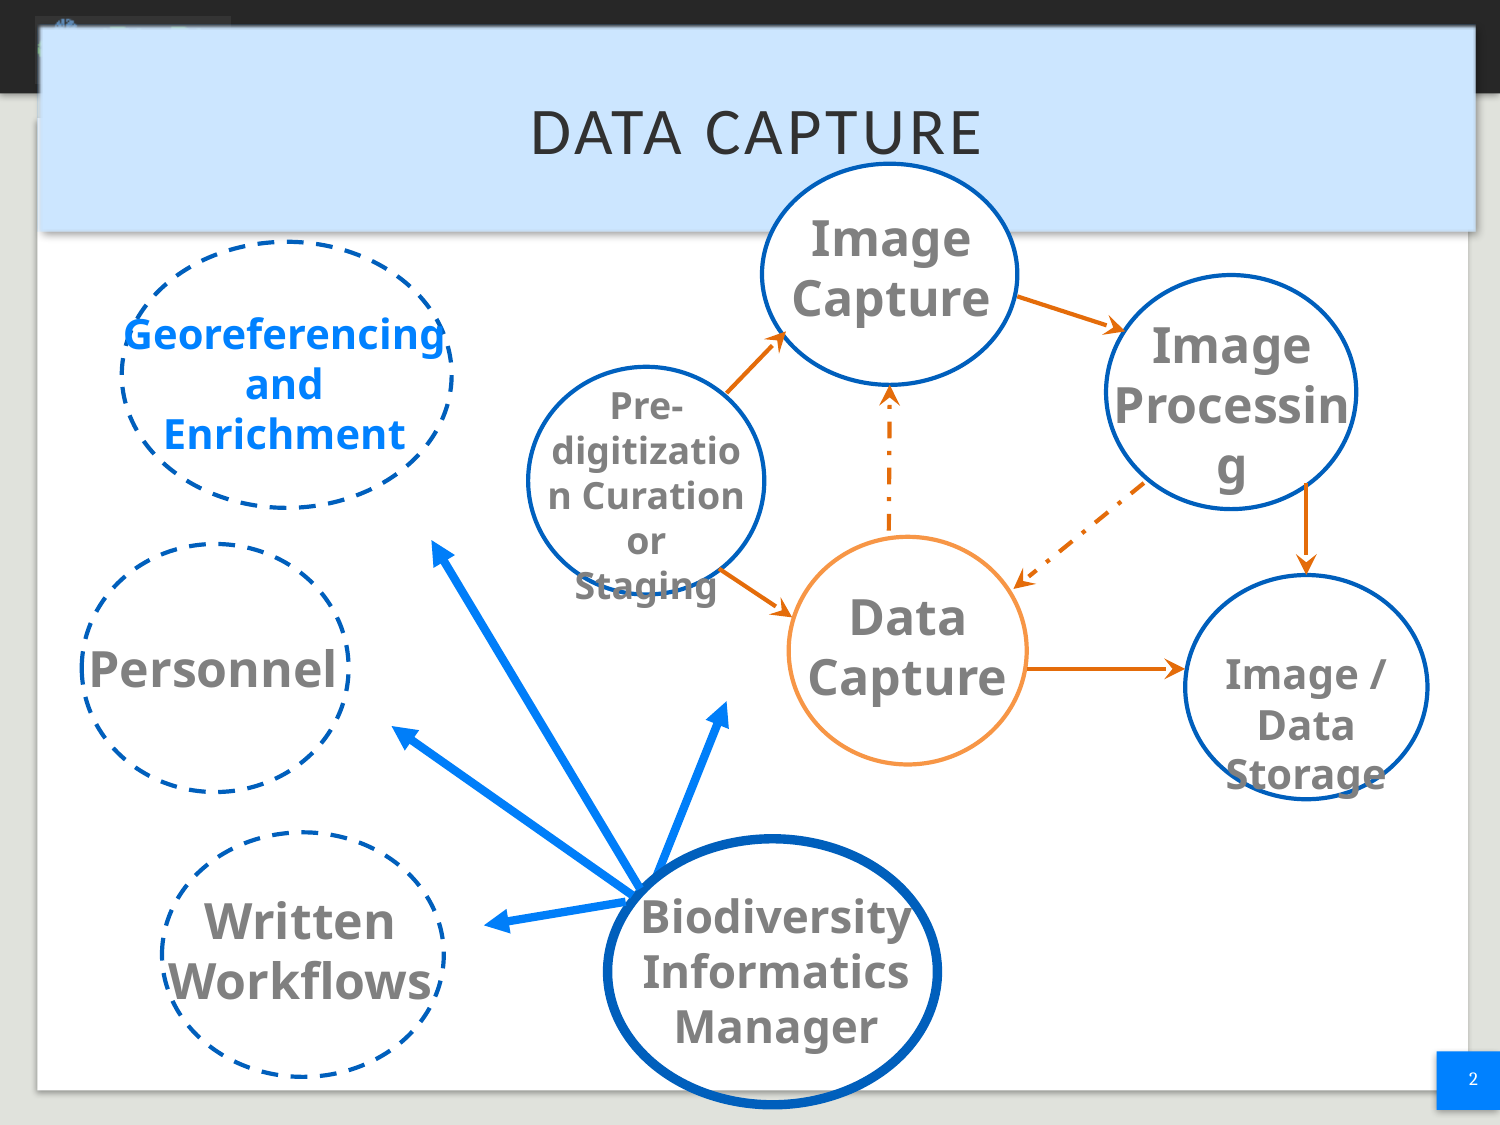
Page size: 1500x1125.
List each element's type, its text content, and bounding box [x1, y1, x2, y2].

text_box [99, 241, 470, 509]
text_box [785, 536, 1030, 765]
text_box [1095, 274, 1369, 510]
picture [35, 16, 231, 84]
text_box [431, 539, 641, 889]
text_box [1013, 482, 1145, 590]
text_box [65, 543, 361, 793]
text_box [1171, 574, 1442, 800]
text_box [761, 163, 1018, 386]
text_box [526, 444, 532, 517]
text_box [718, 568, 793, 618]
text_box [1017, 296, 1126, 332]
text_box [655, 700, 727, 837]
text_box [483, 904, 626, 926]
text_box Pre-digitization Curation or Staging [532, 374, 761, 615]
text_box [591, 838, 962, 1106]
text_box [761, 446, 767, 515]
text_box [599, 364, 694, 374]
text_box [152, 832, 448, 1078]
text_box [726, 331, 787, 394]
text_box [391, 725, 633, 896]
text_box Data Capture [42, 30, 1474, 230]
